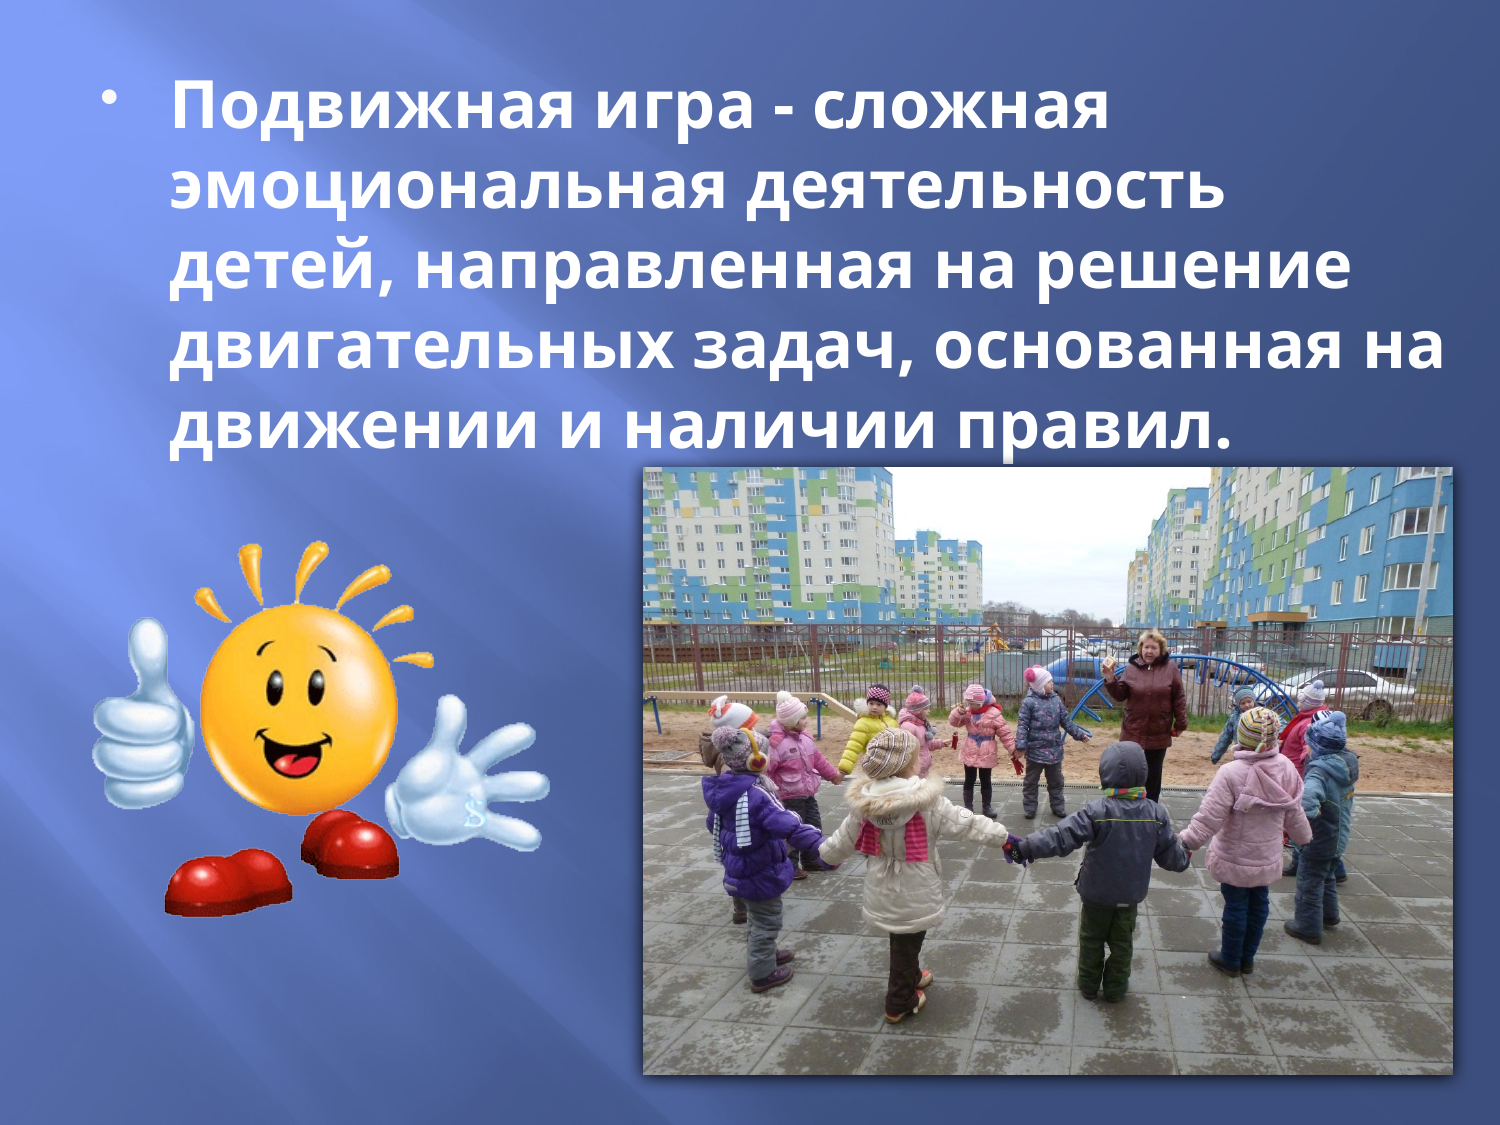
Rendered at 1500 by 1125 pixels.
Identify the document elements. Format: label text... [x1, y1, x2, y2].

picture [88, 538, 567, 919]
list Подвижная игра - сложная эмоциональная деятельность детей, направленная на решение двигательных задач, основанная на движении и наличии правил. [64, 54, 1471, 492]
picture [643, 467, 1453, 1076]
